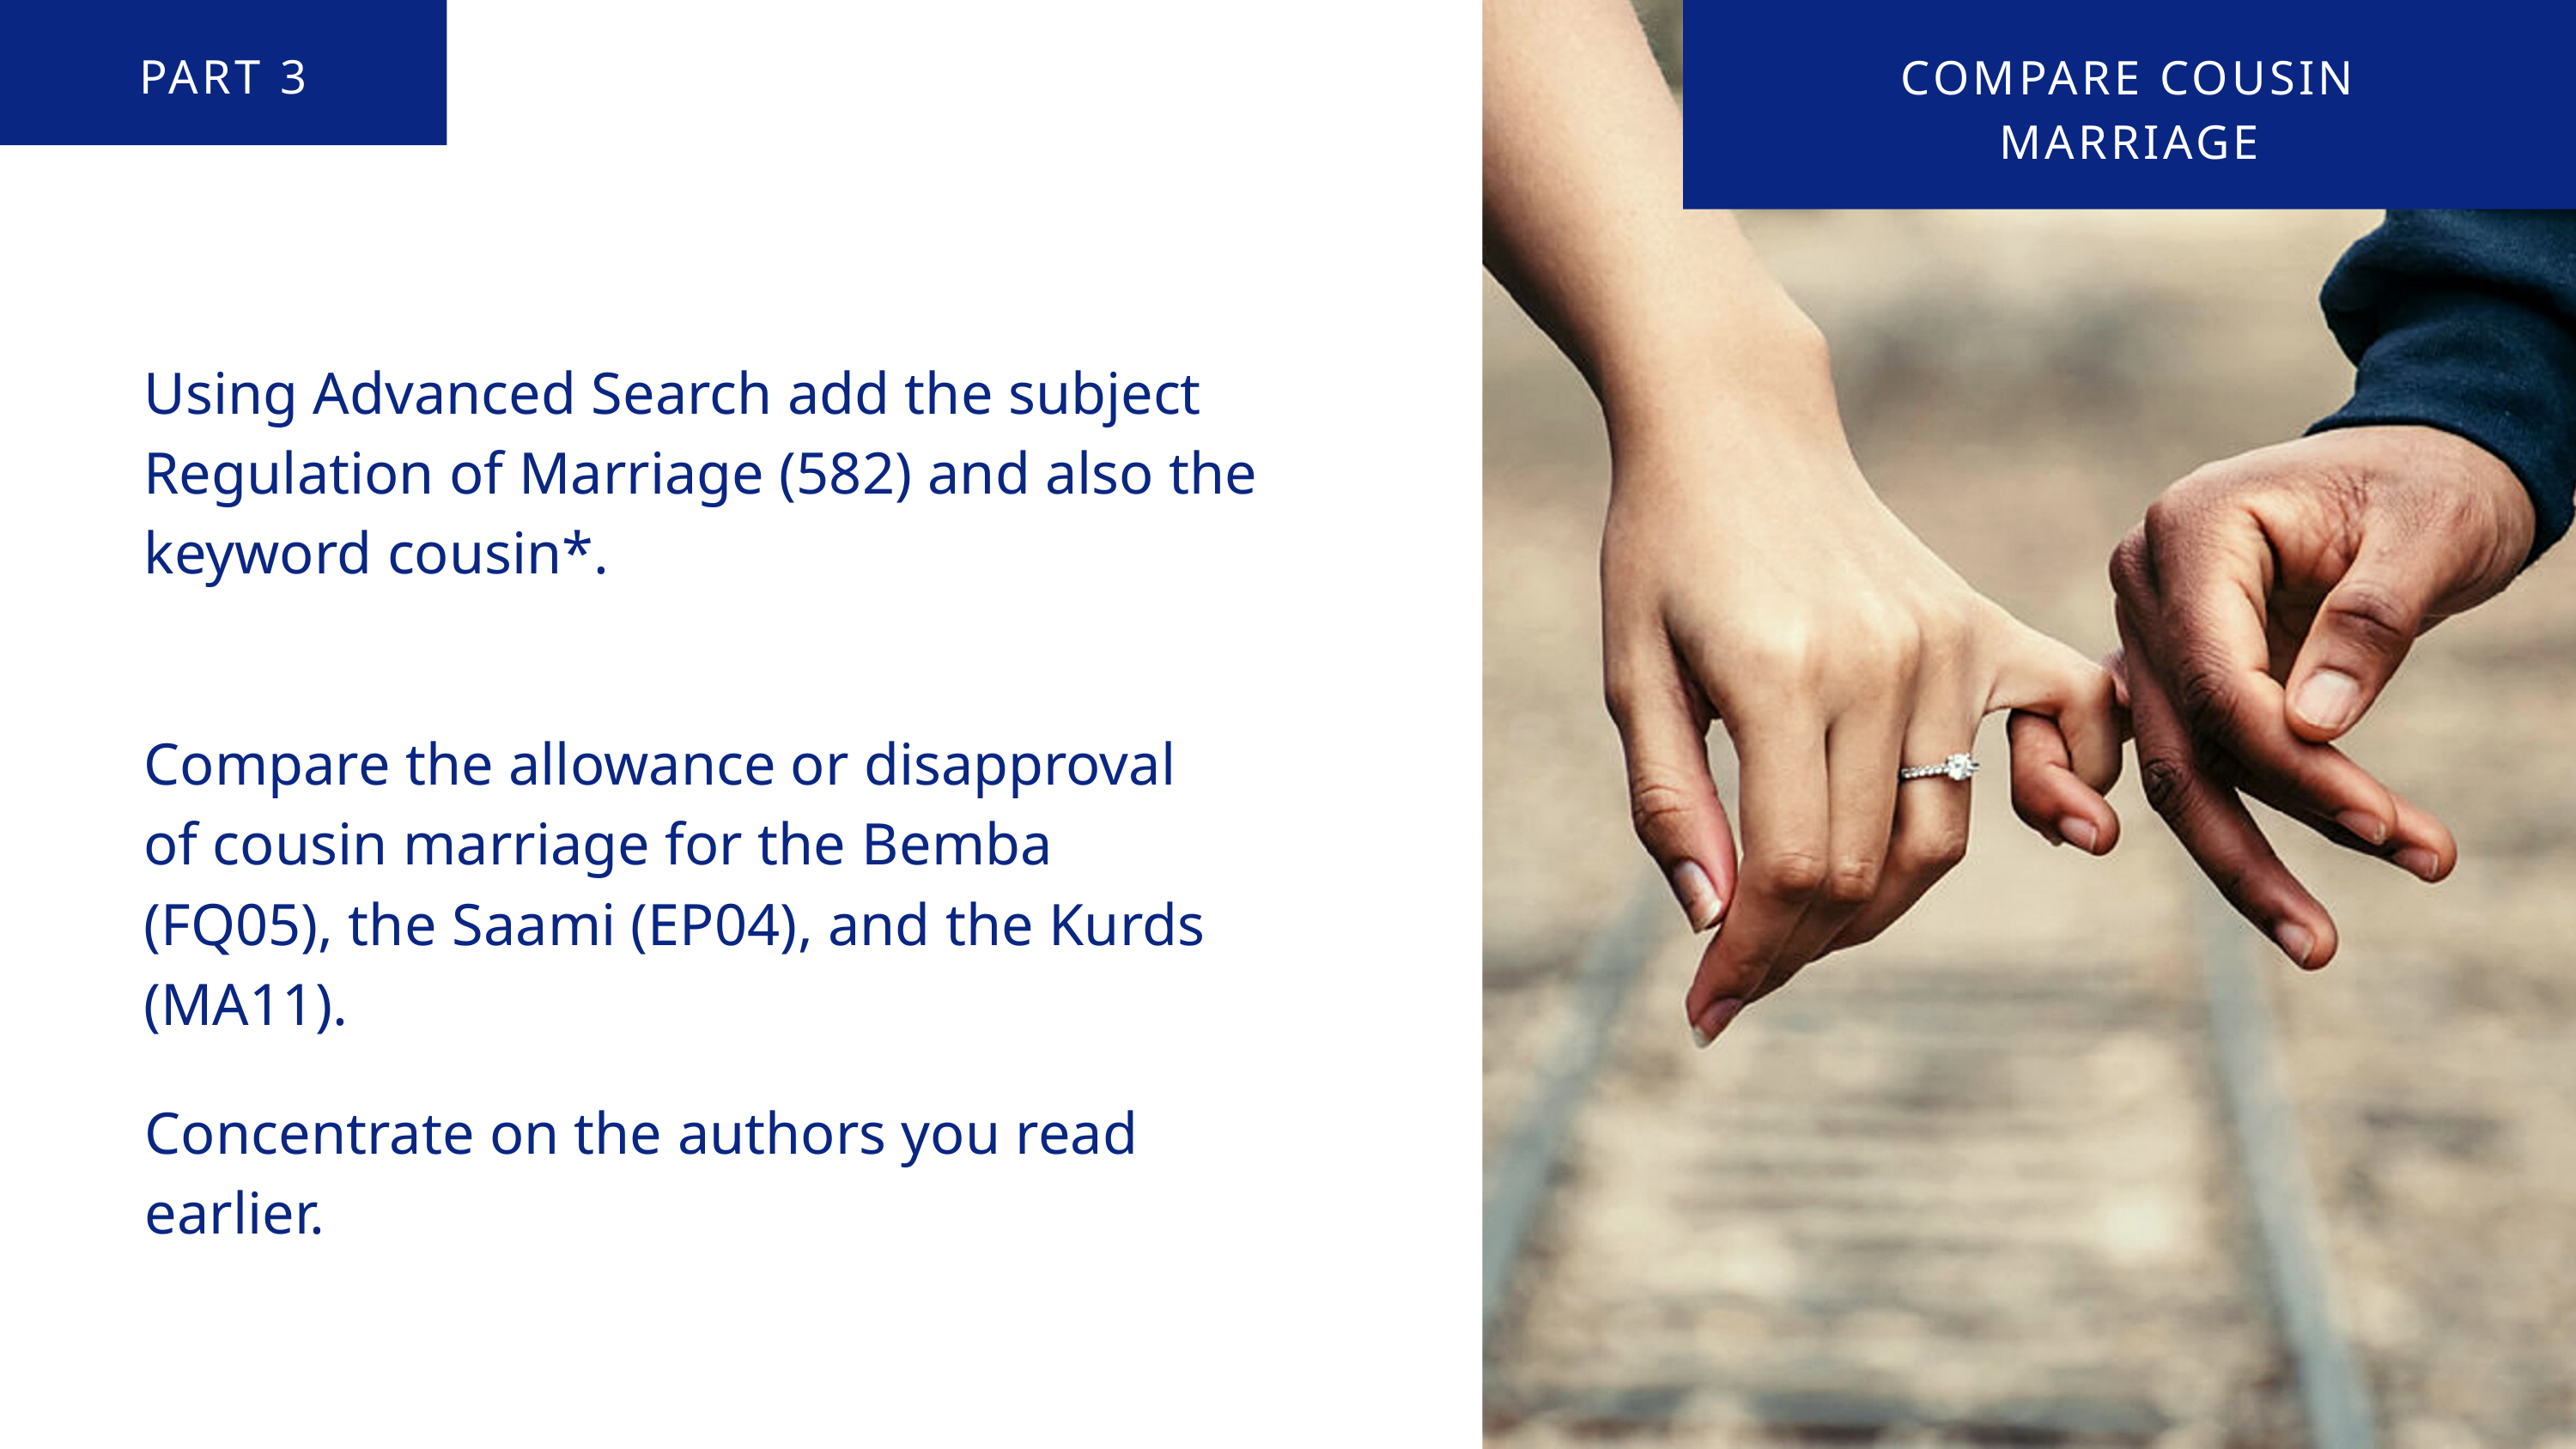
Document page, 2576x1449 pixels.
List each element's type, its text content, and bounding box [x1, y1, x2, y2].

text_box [0, 0, 447, 146]
text_box [1482, 0, 2576, 1449]
text_box Concentrate on the authors you read earlier. [144, 1085, 1290, 1246]
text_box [1682, 0, 2576, 209]
text_box Compare the allowance or disapproval of cousin marriage for the Bemba (FQ05), the Saami (EP04), and the Kurds (MA11). [143, 716, 1243, 1037]
text_box Using Advanced Search add the subject Regulation of Marriage (582) and also the keyword cousin*. [143, 345, 1288, 586]
